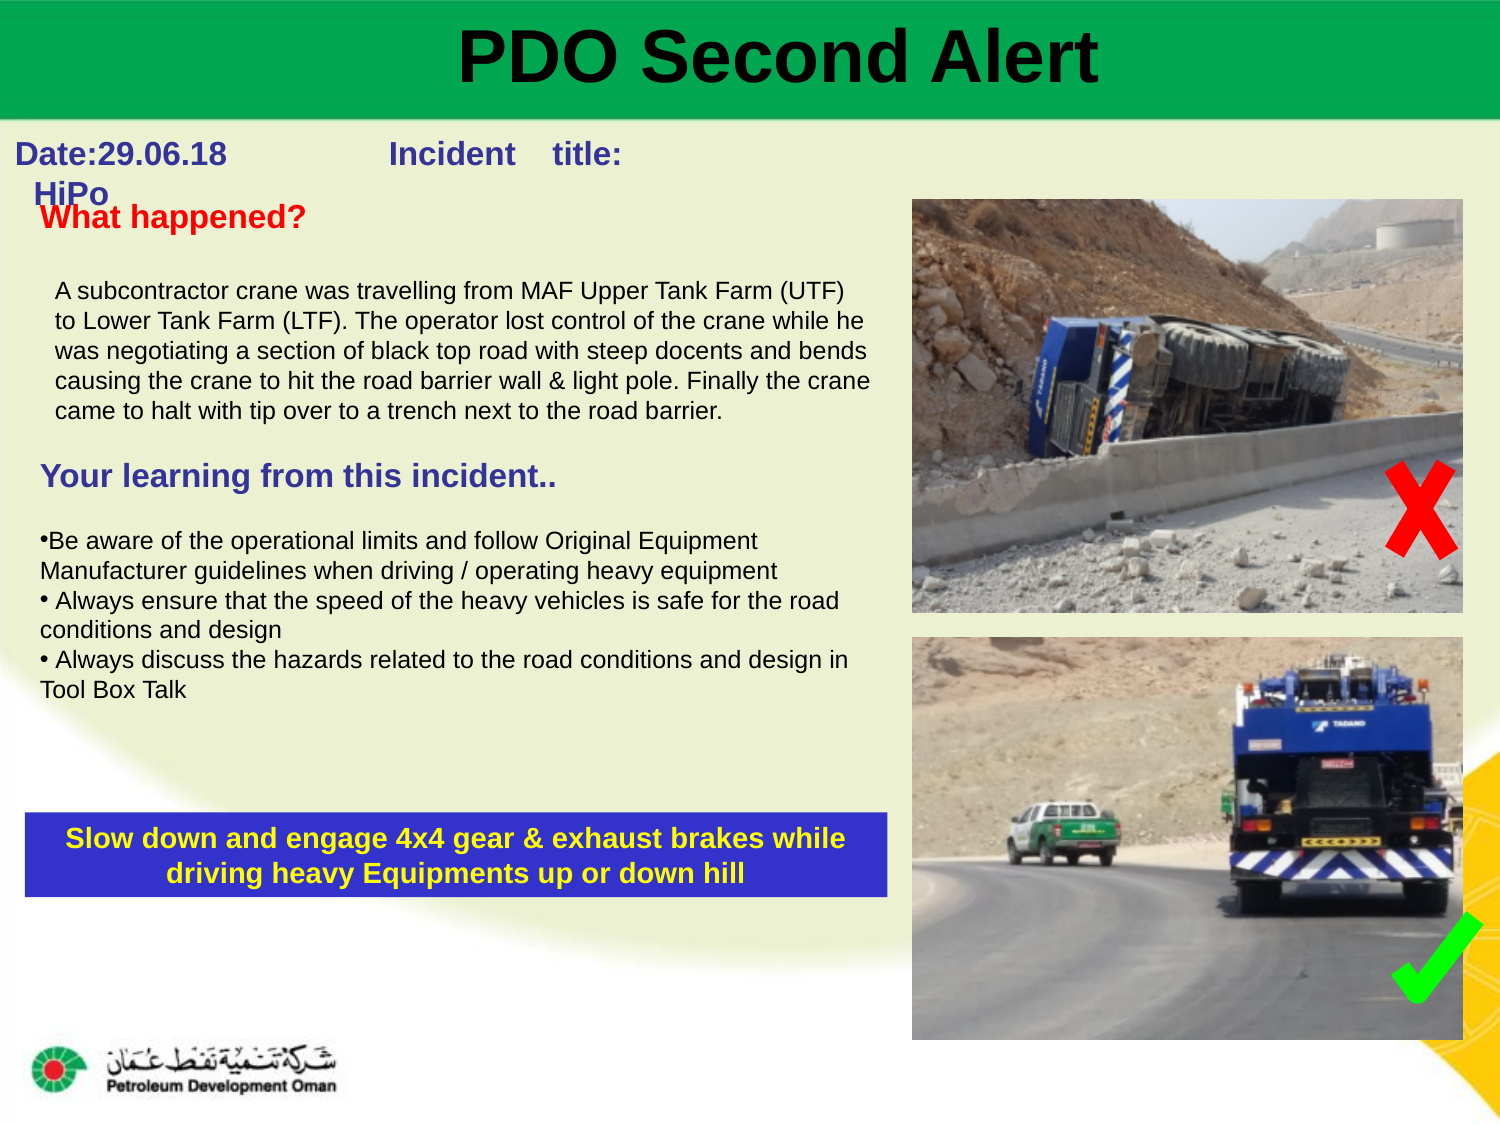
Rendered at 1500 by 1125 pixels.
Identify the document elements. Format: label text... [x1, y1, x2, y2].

text_box Slow down and engage 4x4 gear & exhaust brakes while driving heavy Equipments up or down hill [24, 812, 888, 898]
text_box Date:29.06.18 Incident title: HiPo [0, 124, 638, 220]
picture [0, 0, 1500, 1125]
text_box [1467, 917, 1475, 929]
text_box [1393, 464, 1450, 555]
text_box What happened? A subcontractor crane was travelling from MAF Upper Tank Farm (UTF) to Lower Tank Farm (LTF). The operator lost control of the crane while he was negotiating a section of black top road with steep docents and bends causing the crane to hit the road barrier wall & light pole. Finally the crane came to halt with tip over to a trench next to the road barrier. Your learning from this incident.. Be aware of the operational limits and follow Original Equipment Manufacturer guidelines when driving / operating heavy equipment Always ensure that the speed of the heavy vehicles is safe for the road conditions and design Always discuss the hazards related to the road conditions and design in Tool Box Talk [24, 187, 888, 712]
text_box PDO Second Alert [200, 0, 1358, 105]
